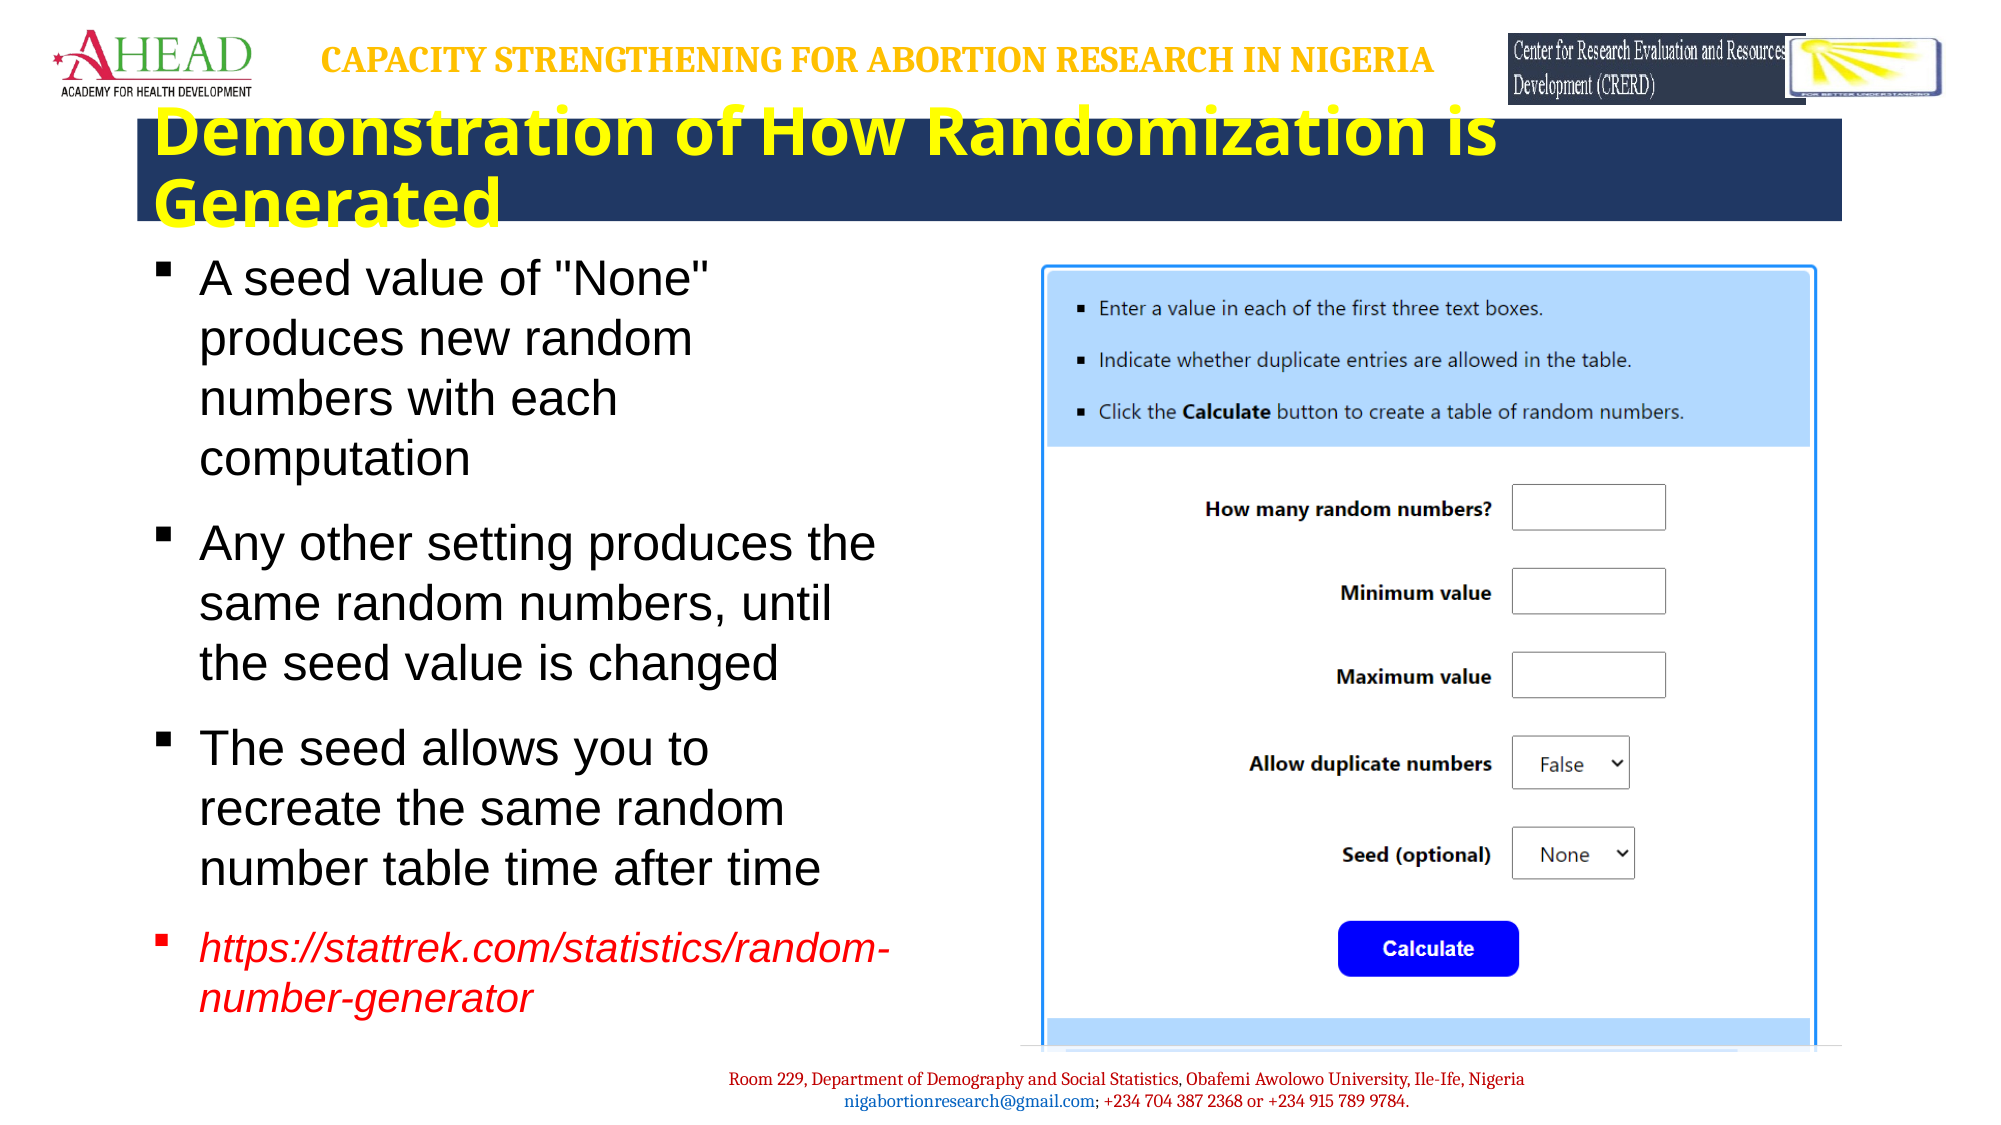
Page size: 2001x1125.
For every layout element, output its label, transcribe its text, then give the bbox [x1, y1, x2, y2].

text_box A seed value of "None" produces new random numbers with each computation Any other setting produces the same random numbers, until the seed value is changed The seed allows you to recreate the same random number table time after time https://stattrek.com/statistics/random-number-generator [137, 238, 915, 1029]
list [1020, 238, 1842, 1052]
picture [1508, 33, 1946, 105]
title Demonstration of How Randomization is Generated [137, 118, 1842, 222]
picture [52, 29, 252, 97]
